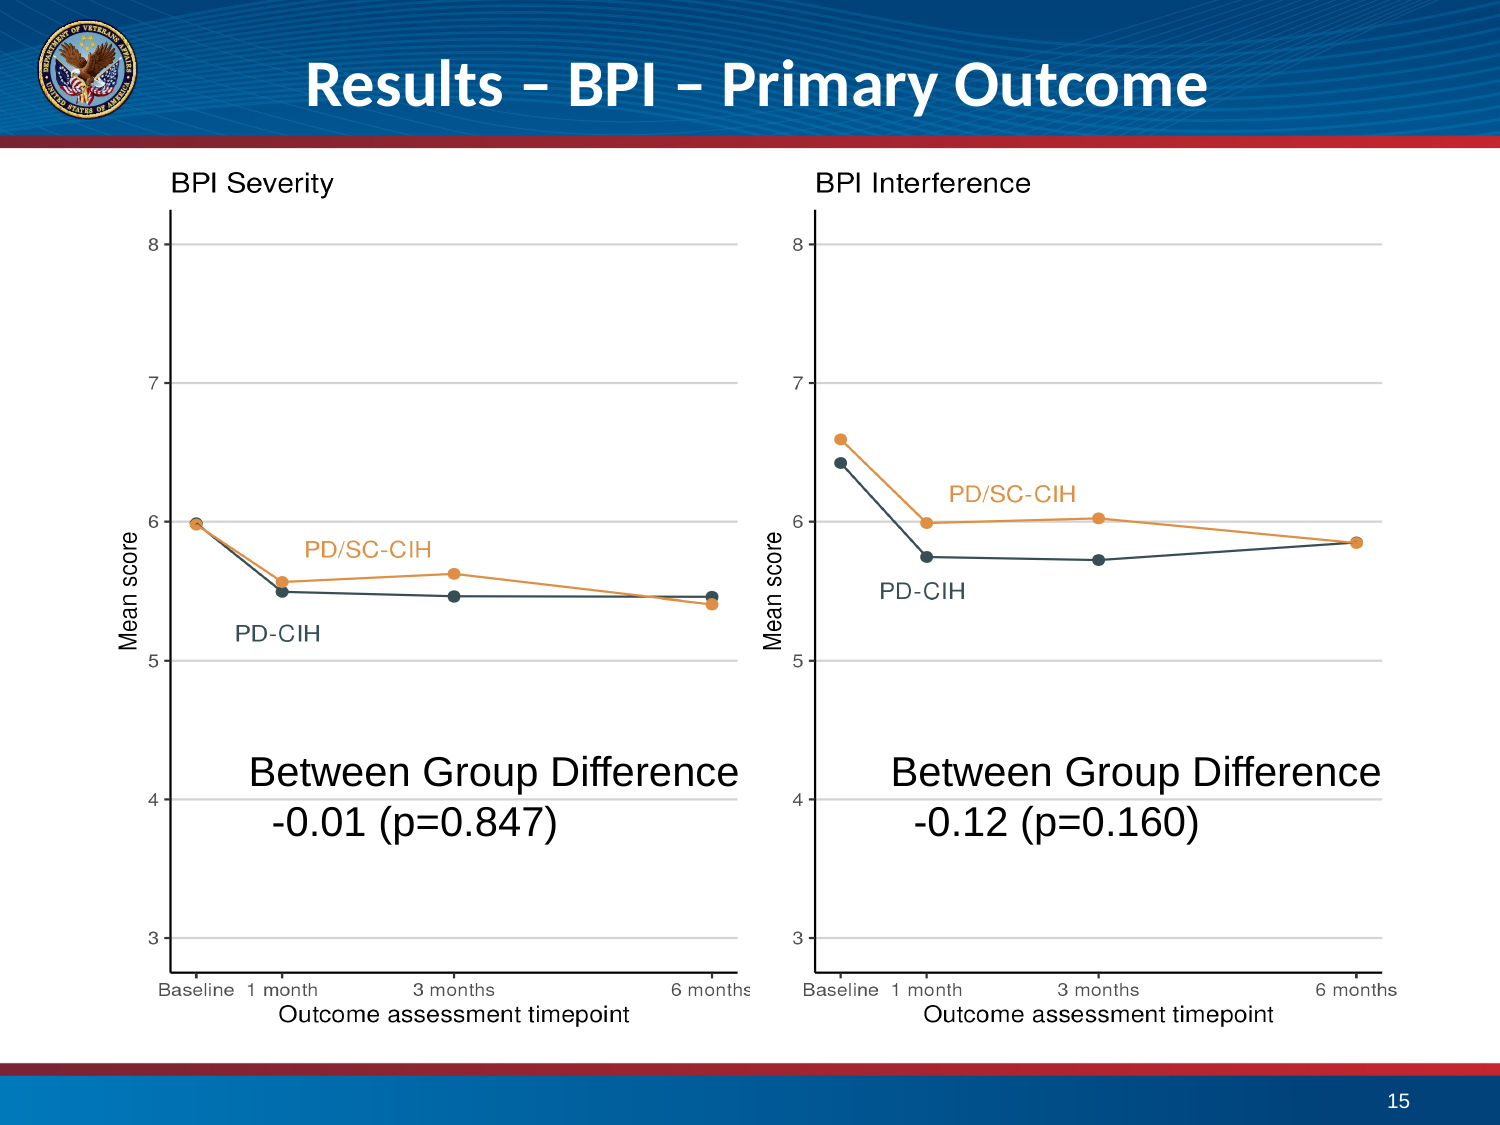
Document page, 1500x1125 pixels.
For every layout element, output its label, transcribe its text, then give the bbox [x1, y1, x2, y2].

slide_number 15 [1074, 1074, 1425, 1125]
title Results – BPI – Primary Outcome [75, 32, 1425, 113]
picture [0, 0, 1500, 1125]
